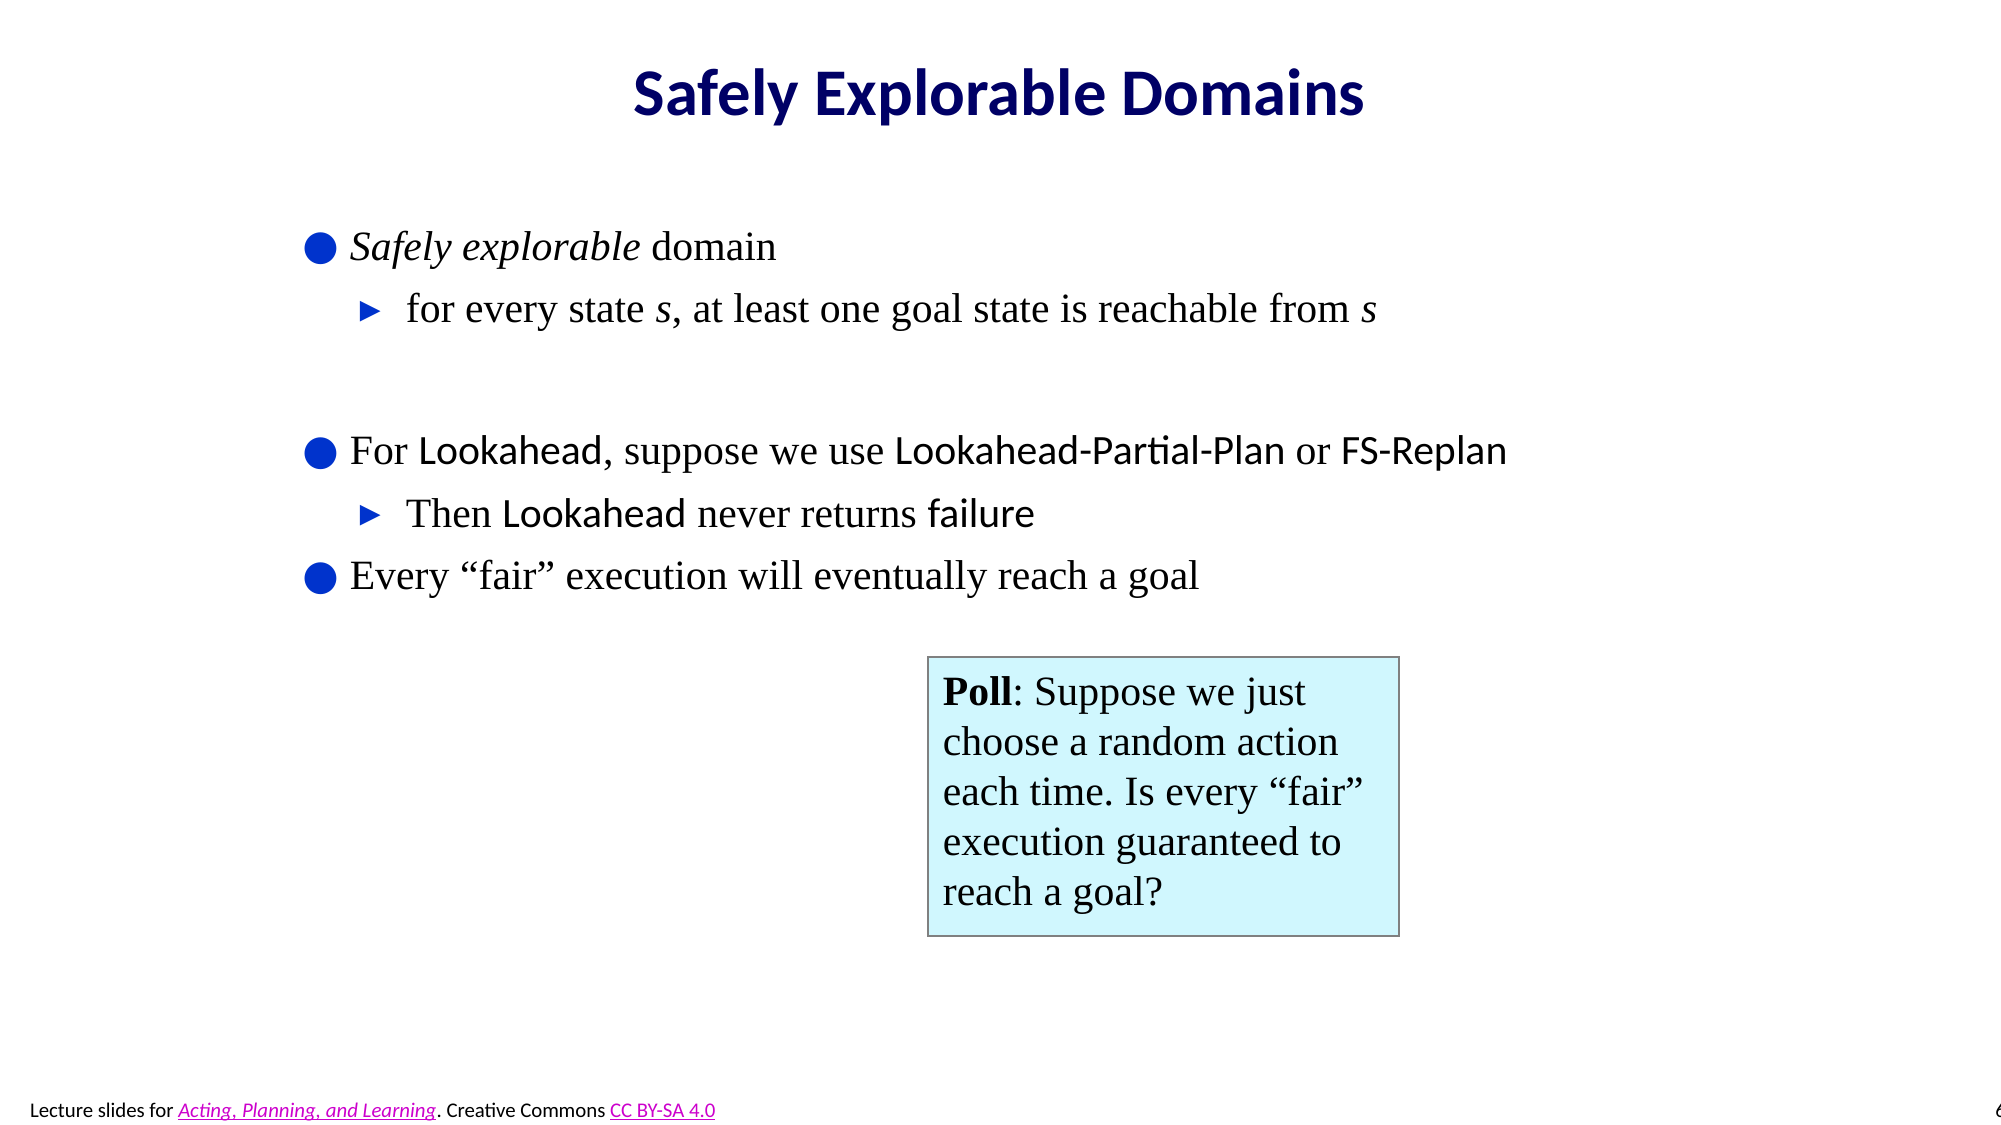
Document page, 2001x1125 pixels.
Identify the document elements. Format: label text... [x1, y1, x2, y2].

title Safely Explorable Domains [274, 16, 1726, 137]
list Safely explorable domain for every state s, at least one goal state is reachable from s For Lookahead, suppose we use Lookahead-Partial-Plan or FS-Replan Then Lookahead never returns failure Every “fair” execution will eventually reach a goal [287, 210, 1696, 1098]
text_box Poll: Suppose we just choose a random action each time. Is every “fair” execution guaranteed to reach a goal? [928, 656, 1399, 937]
